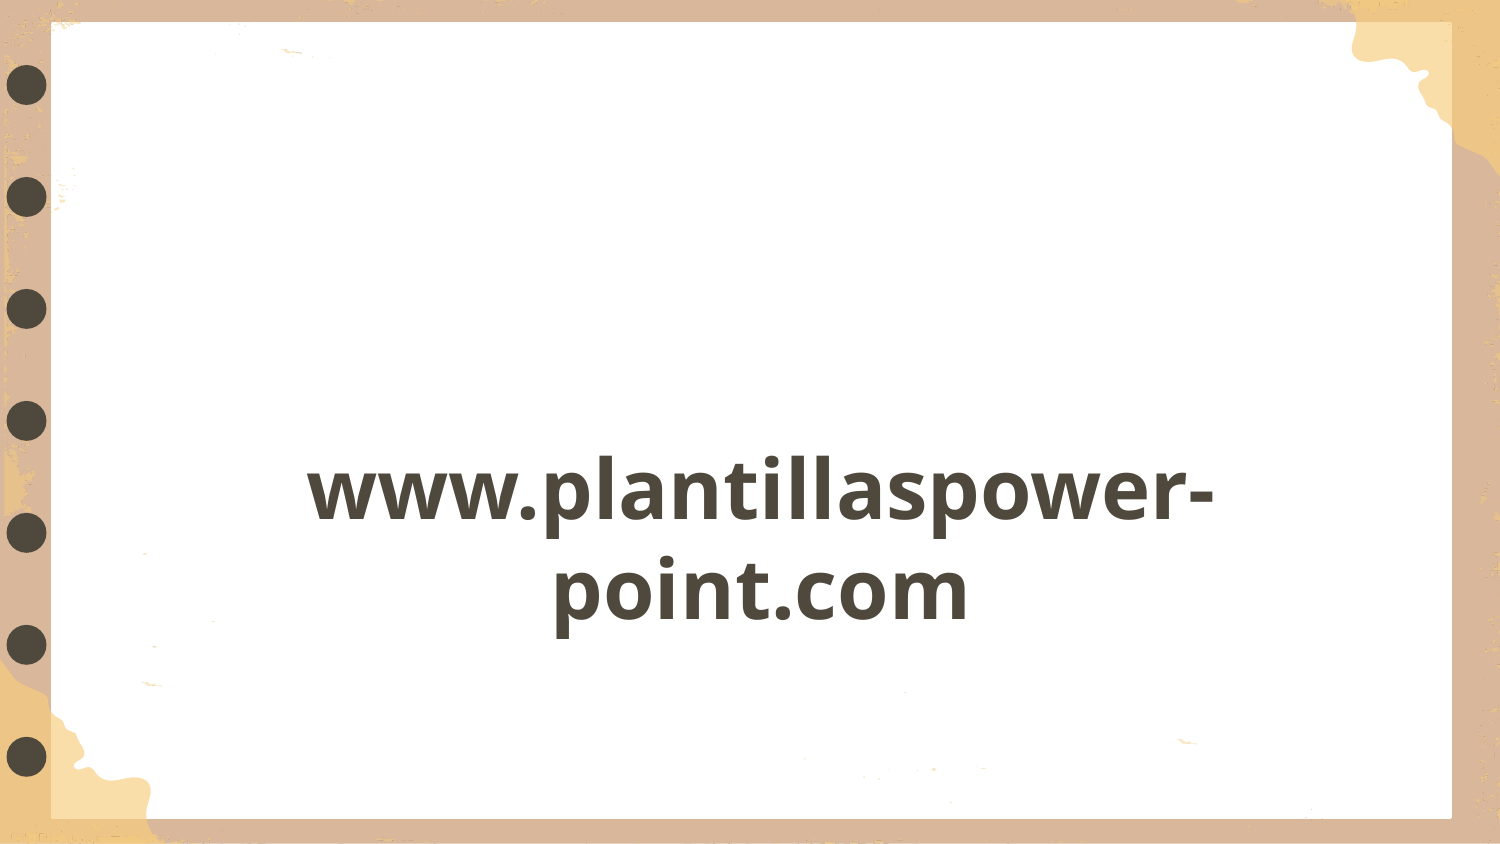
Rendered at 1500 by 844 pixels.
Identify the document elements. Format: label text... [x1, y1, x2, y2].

subtitle You can enter a subtitle here if you need it [51, 22, 1452, 819]
title www.plantillaspower-point.com [128, 421, 1394, 499]
